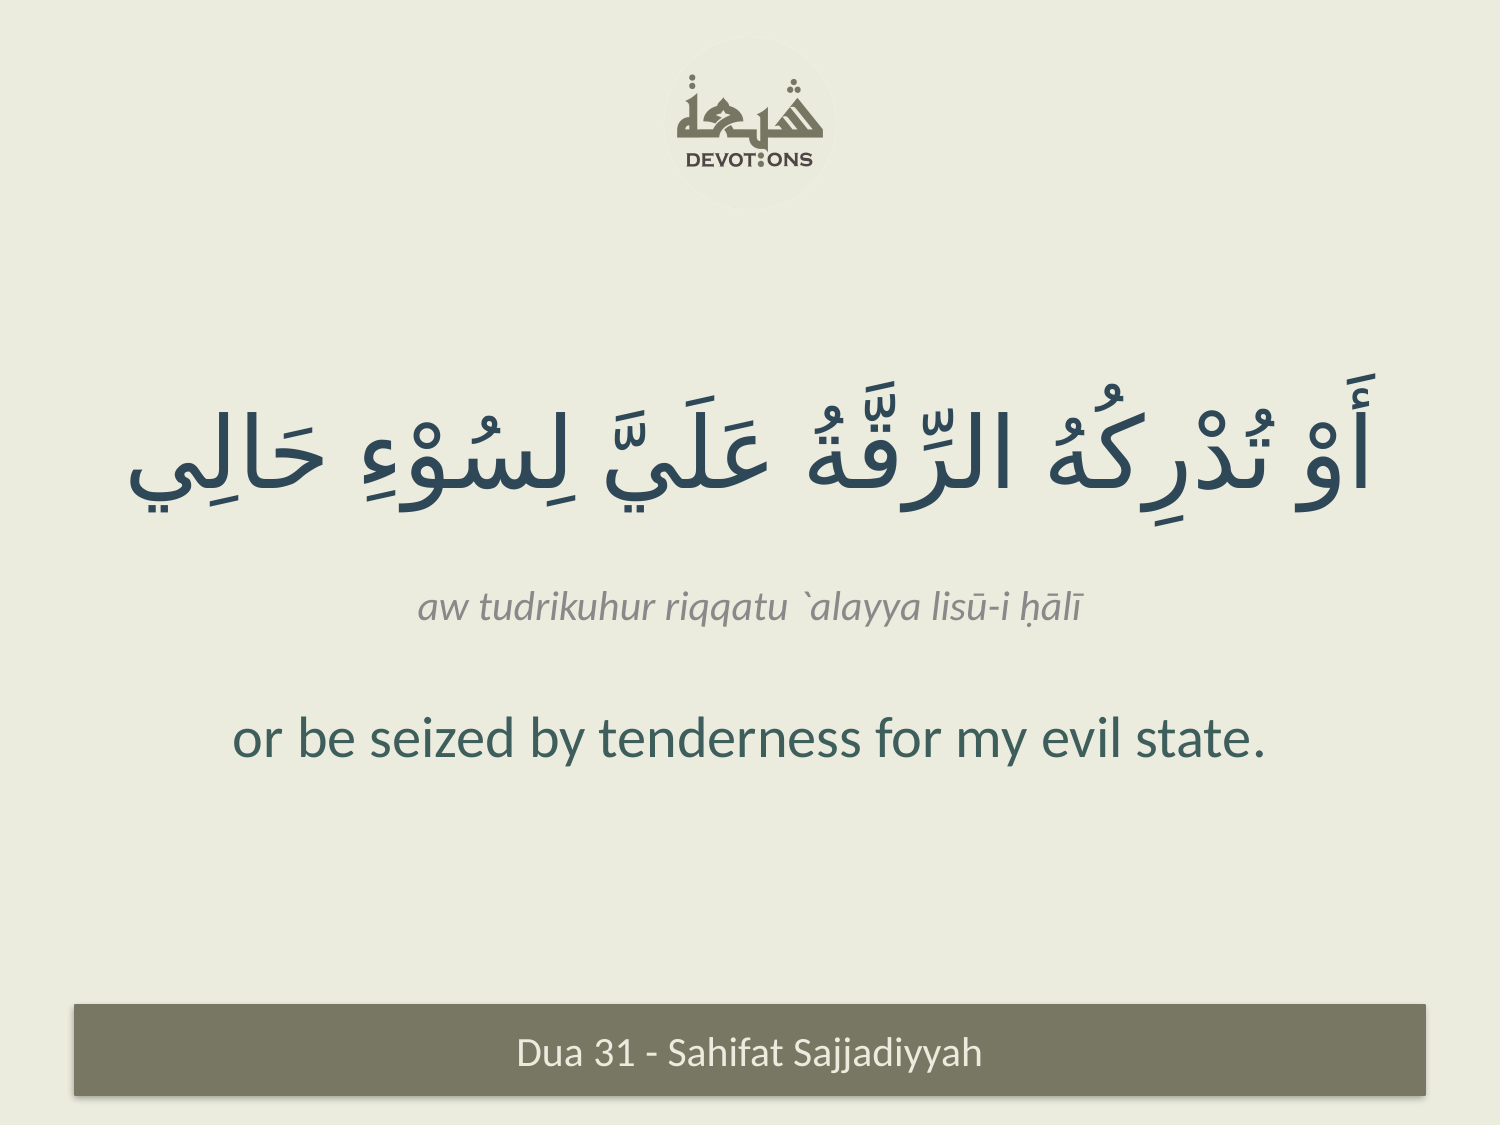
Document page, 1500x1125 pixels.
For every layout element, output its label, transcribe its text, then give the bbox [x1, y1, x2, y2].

picture [656, 29, 844, 218]
text_box [74, 1004, 1426, 1096]
text_box Dua 31 - Sahifat Sajjadiyyah [501, 1017, 999, 1083]
text_box أَوْ تُدْرِكُهُ الرِّقَّةُ عَلَيَّ لِسُوْءِ حَالِي aw tudrikuhur riqqatu `alayya lisū-i ḥālī or be seized by tenderness for my evil state. [74, 381, 1425, 776]
